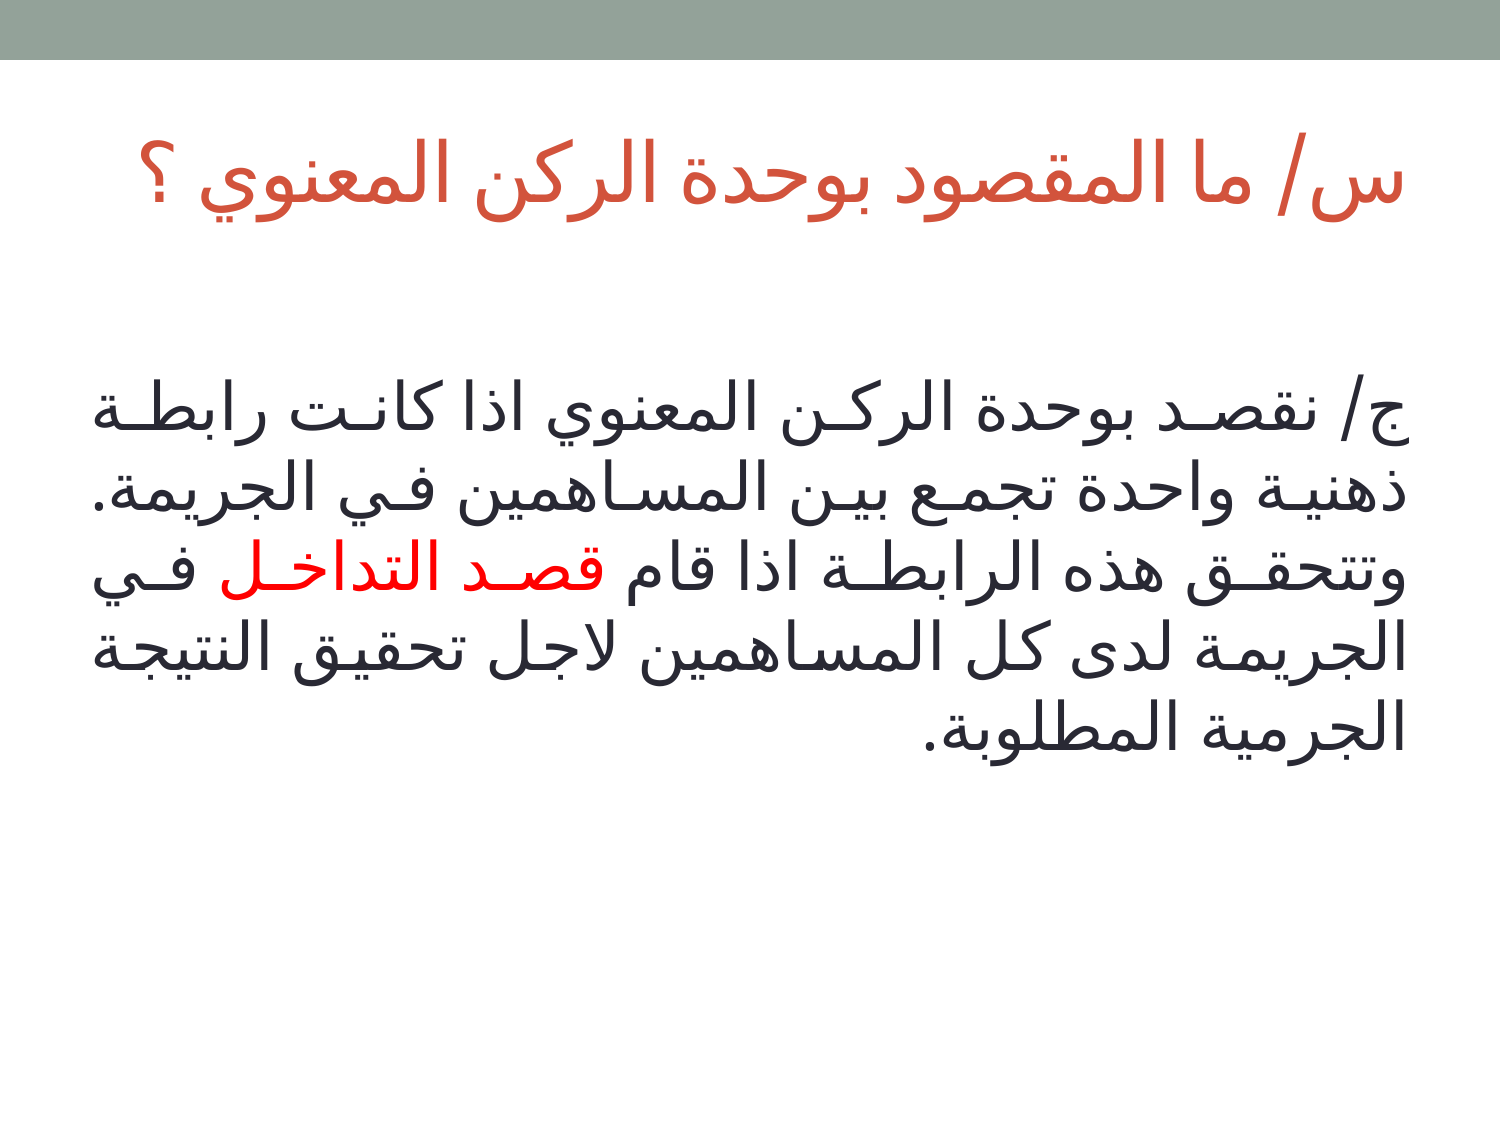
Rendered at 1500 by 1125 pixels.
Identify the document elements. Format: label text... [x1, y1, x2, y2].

list ج/ نقصد بوحدة الركن المعنوي اذا كانت رابطة ذهنية واحدة تجمع بين المساهمين في الجريمة. وتتحقق هذه الرابطة اذا قام قصد التداخل في الجريمة لدى كل المساهمين لاجل تحقيق النتيجة الجرمية المطلوبة. [75, 262, 1425, 1063]
title س/ ما المقصود بوحدة الركن المعنوي ؟ [75, 87, 1425, 250]
